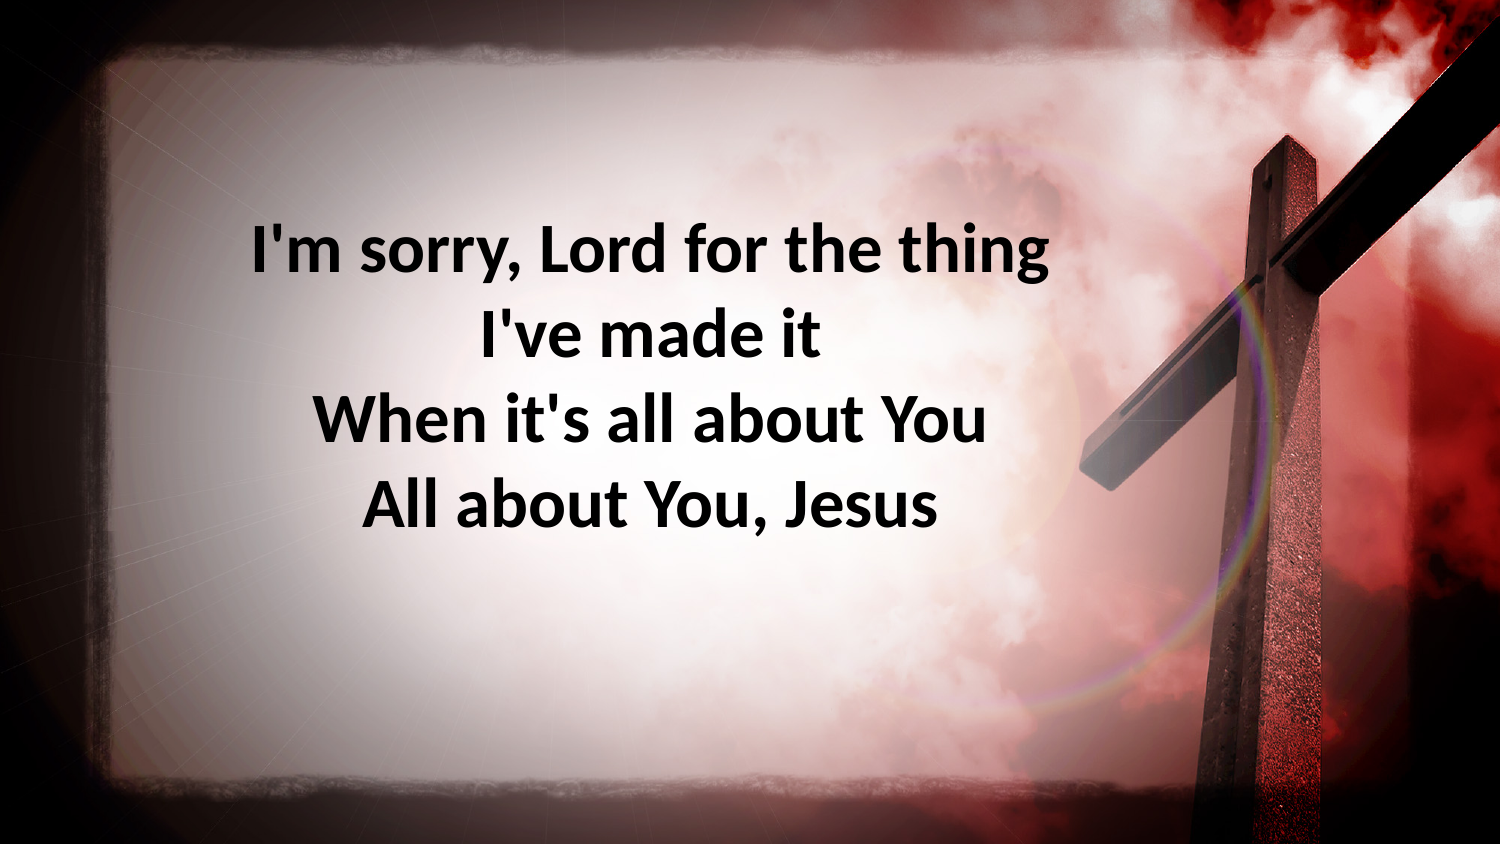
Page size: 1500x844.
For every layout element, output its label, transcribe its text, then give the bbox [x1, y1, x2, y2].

picture [0, 0, 1500, 844]
text_box I'm sorry, Lord for the thing I've made it When it's all about You All about You, Jesus [64, 195, 1238, 586]
